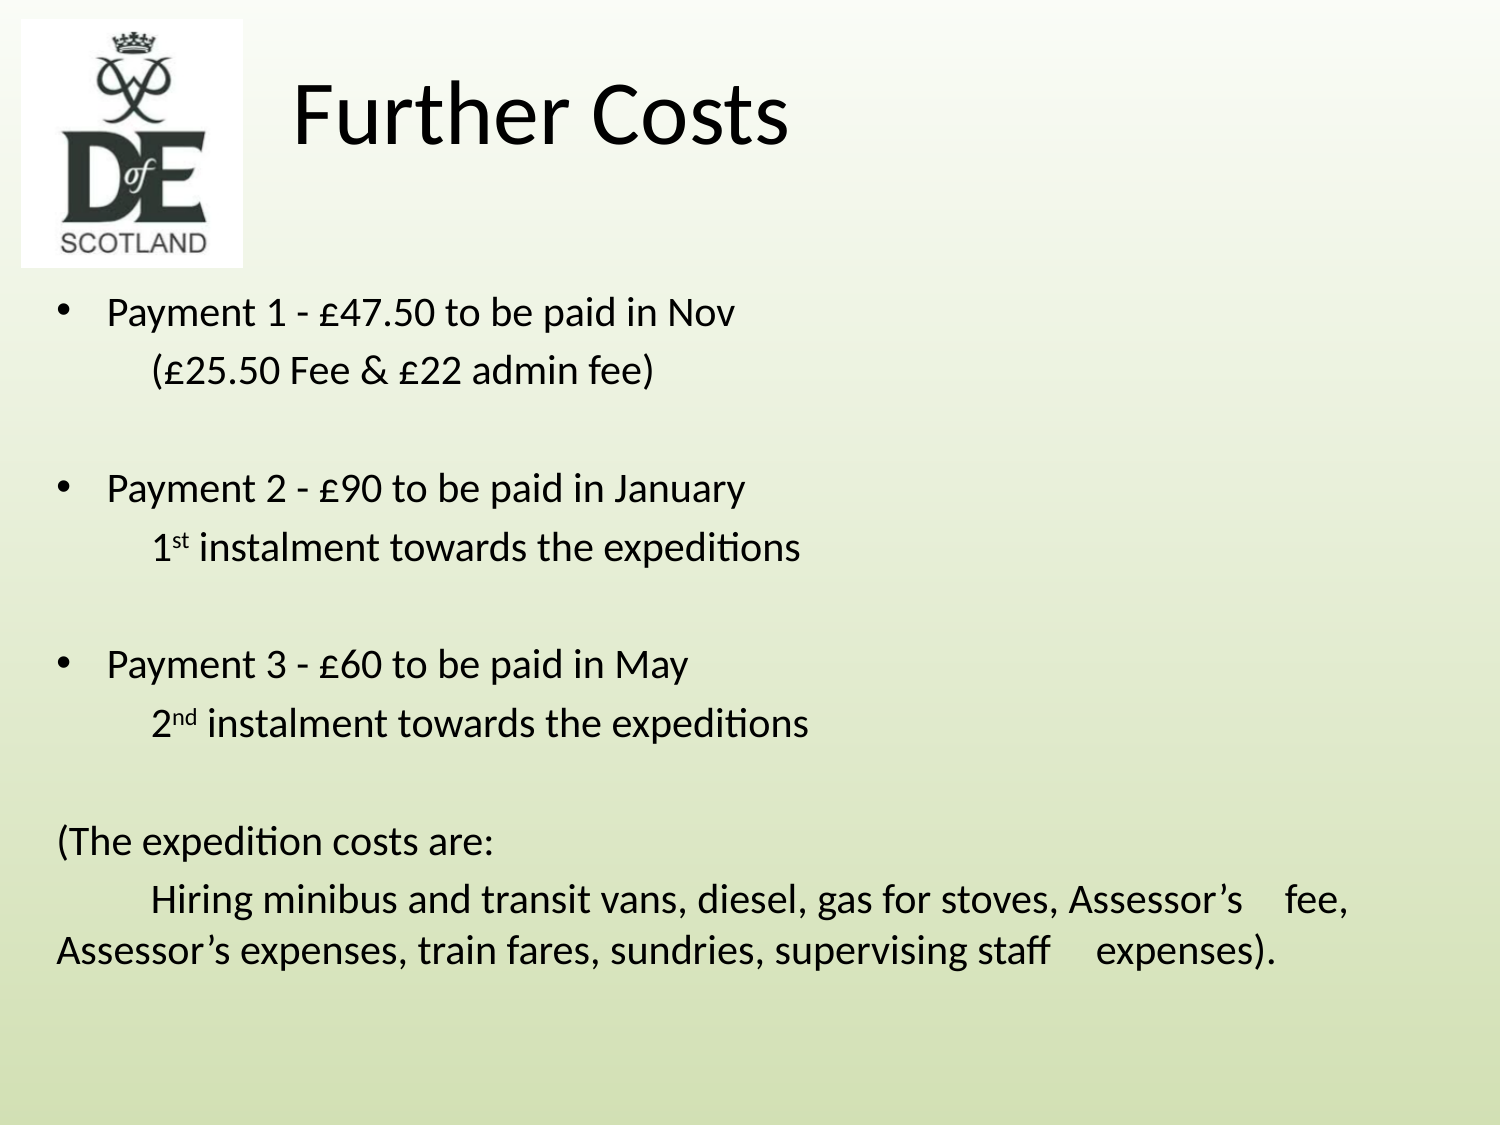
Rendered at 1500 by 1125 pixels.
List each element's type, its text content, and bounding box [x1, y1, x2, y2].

title Further Costs [277, 14, 1500, 202]
list Payment 1 - £47.50 to be paid in Nov (£25.50 Fee & £22 admin fee) Payment 2 - £90 to be paid in January 1st instalment towards the expeditions Payment 3 - £60 to be paid in May 2nd instalment towards the expeditions (The expedition costs are: Hiring minibus and transit vans, diesel, gas for stoves, Assessor’s fee, Assessor’s expenses, train fares, sundries, supervising staff expenses). [41, 276, 1483, 988]
picture [21, 18, 243, 268]
